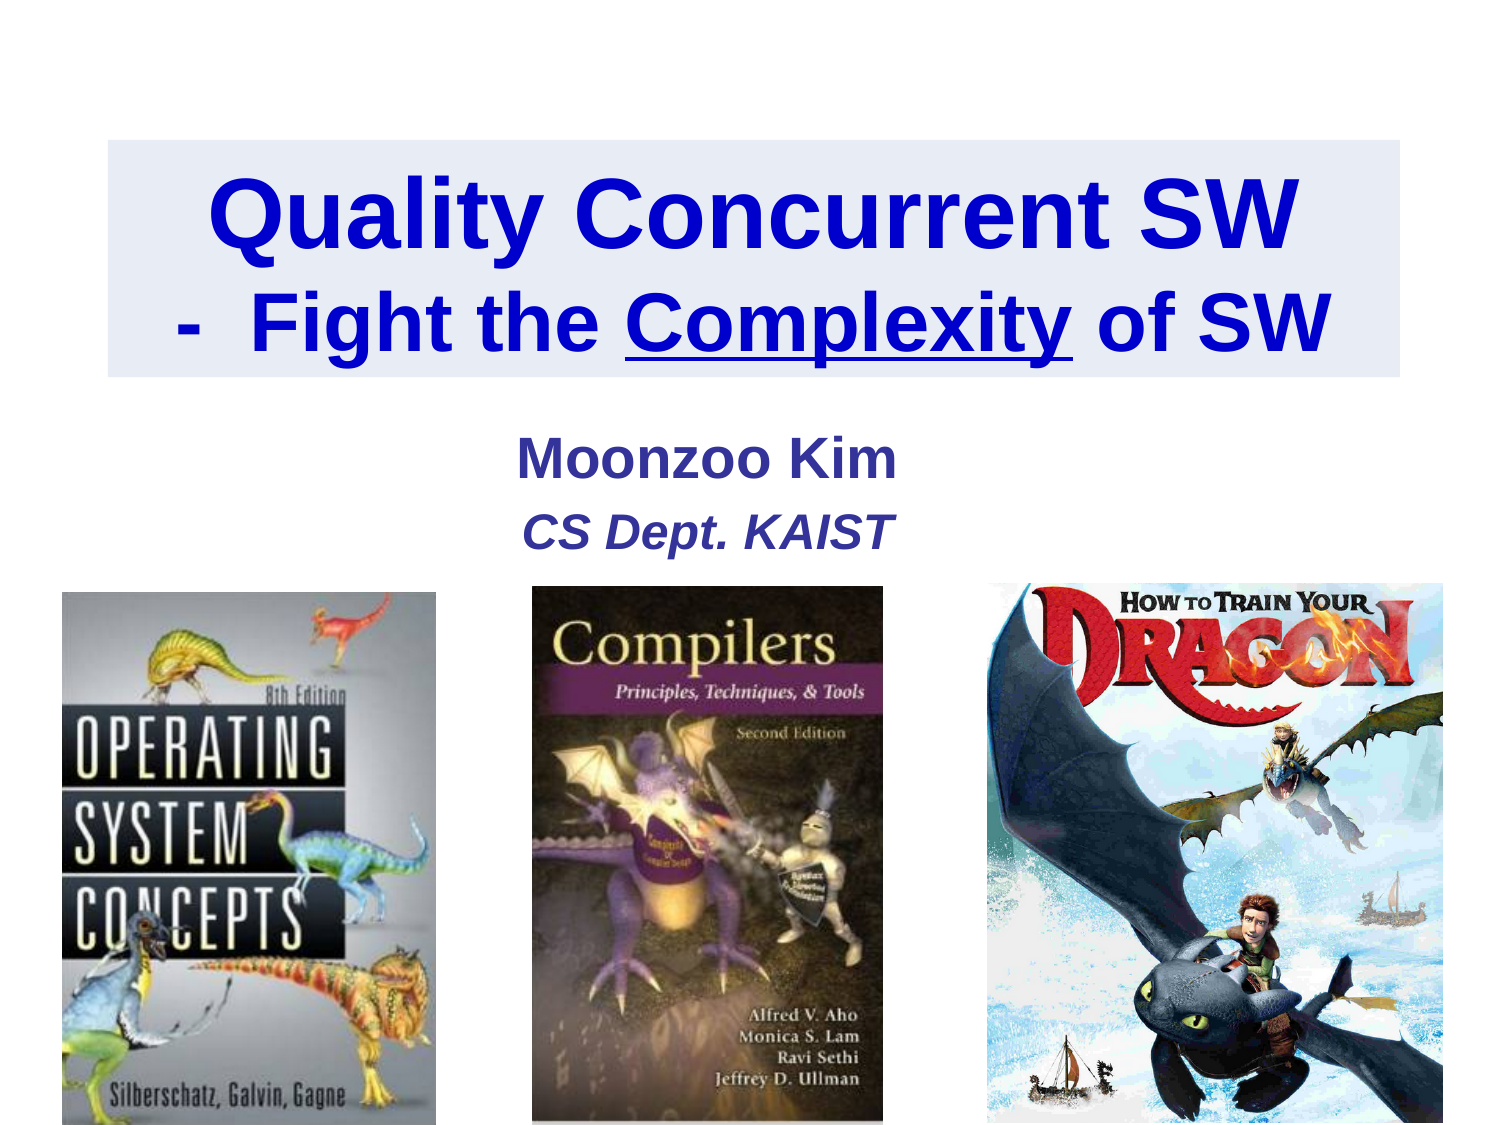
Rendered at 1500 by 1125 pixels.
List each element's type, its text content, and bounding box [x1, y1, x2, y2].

picture [987, 583, 1443, 1124]
picture [62, 591, 437, 1125]
subtitle Moonzoo Kim CS Dept. KAIST [315, 412, 1101, 585]
picture [532, 586, 883, 1125]
title Quality Concurrent SW - Fight the Complexity of SW [107, 139, 1401, 378]
